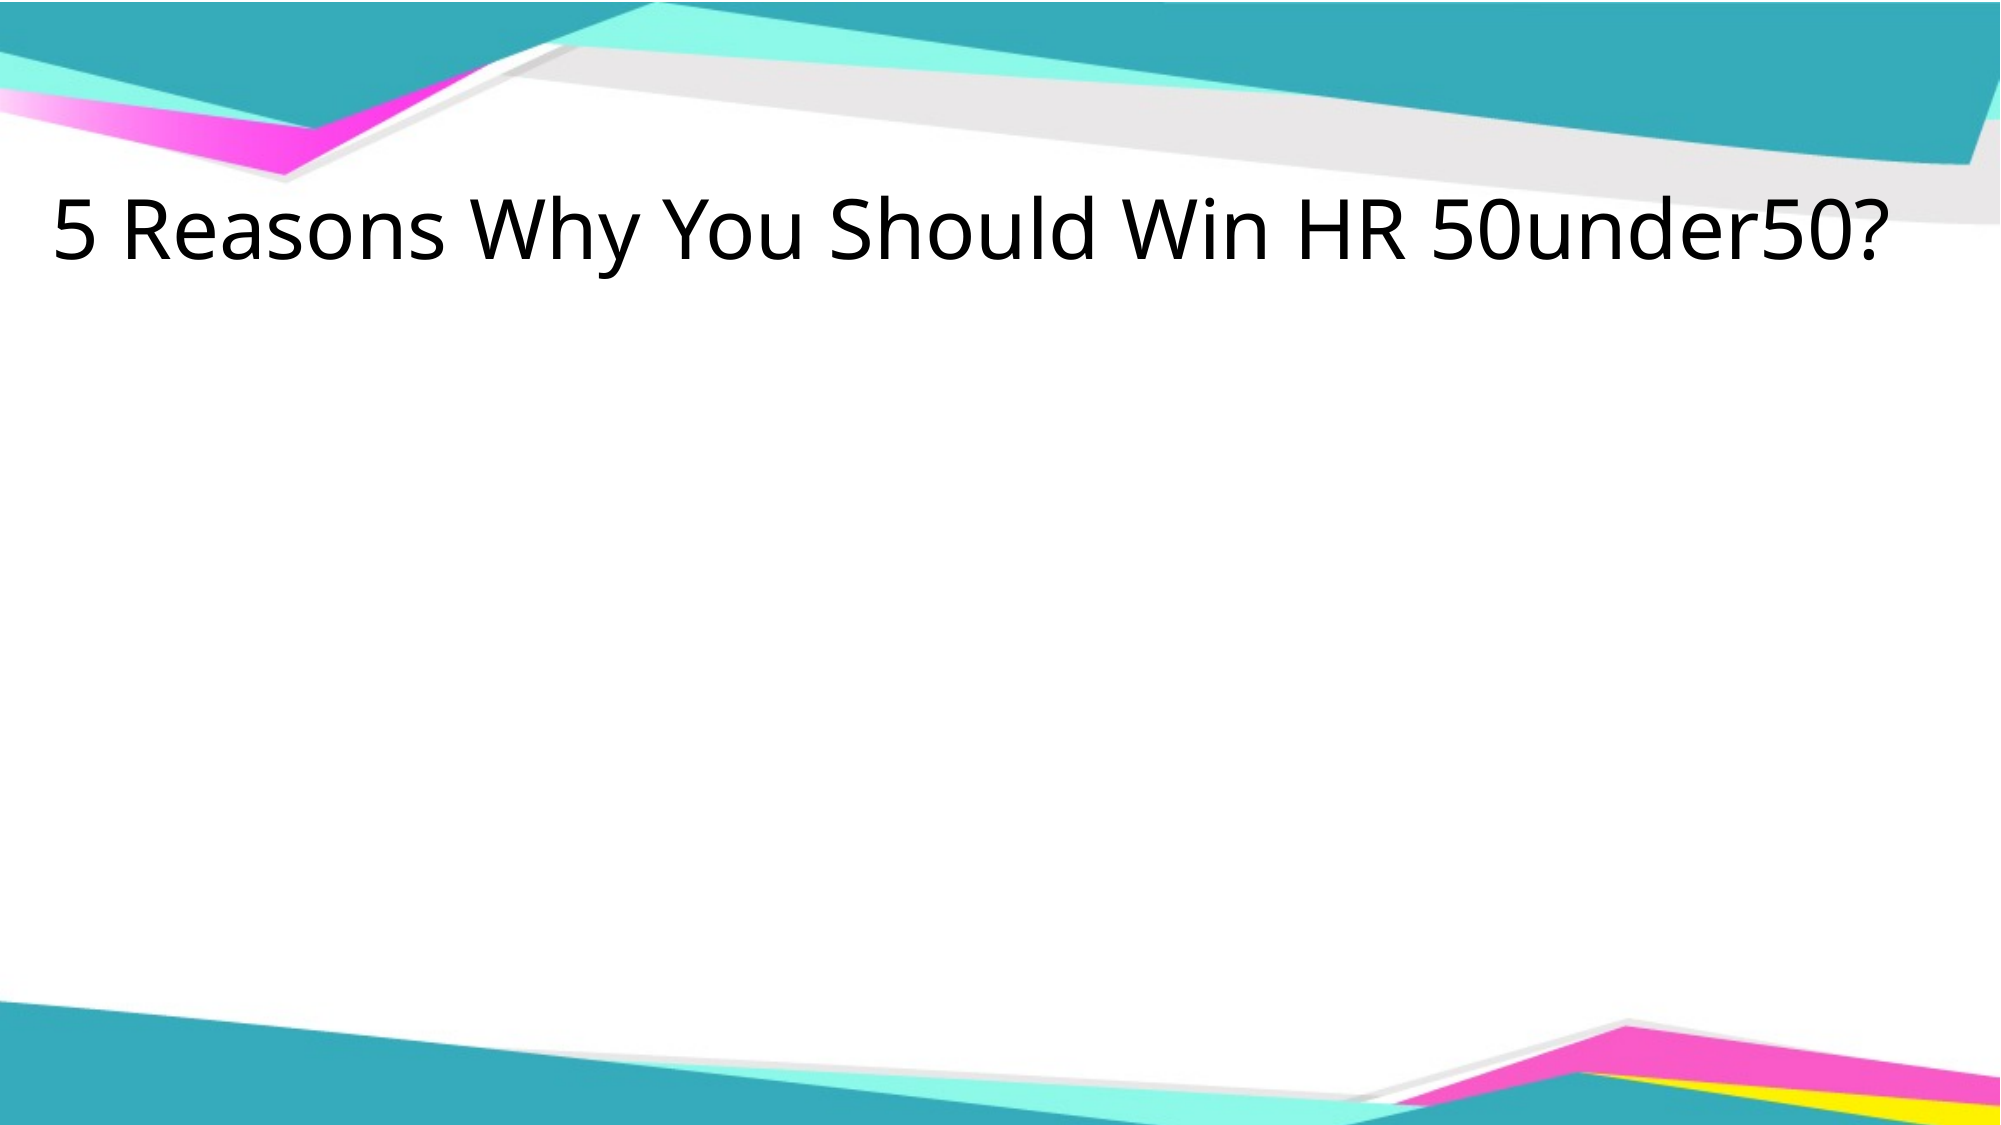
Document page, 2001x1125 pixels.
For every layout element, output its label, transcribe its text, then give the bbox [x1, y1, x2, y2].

text_box 5 Reasons Why You Should Win HR 50under50? [36, 74, 1967, 285]
picture [0, 2, 2000, 1125]
